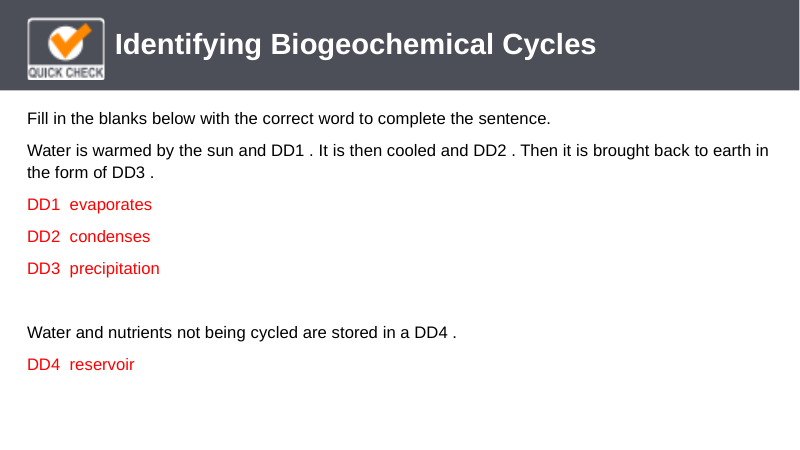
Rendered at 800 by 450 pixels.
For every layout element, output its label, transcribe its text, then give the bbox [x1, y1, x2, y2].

title Identifying Biogeochemical Cycles [0, 0, 800, 90]
picture [27, 16, 105, 80]
list Fill in the blanks below with the correct word to complete the sentence. Water is warmed by the sun and DD1 . It is then cooled and DD2 . Then it is brought back to earth in the form of DD3 . DD1 evaporates DD2 condenses DD3 precipitation Water and nutrients not being cycled are stored in a DD4 . DD4 reservoir [0, 90, 800, 450]
